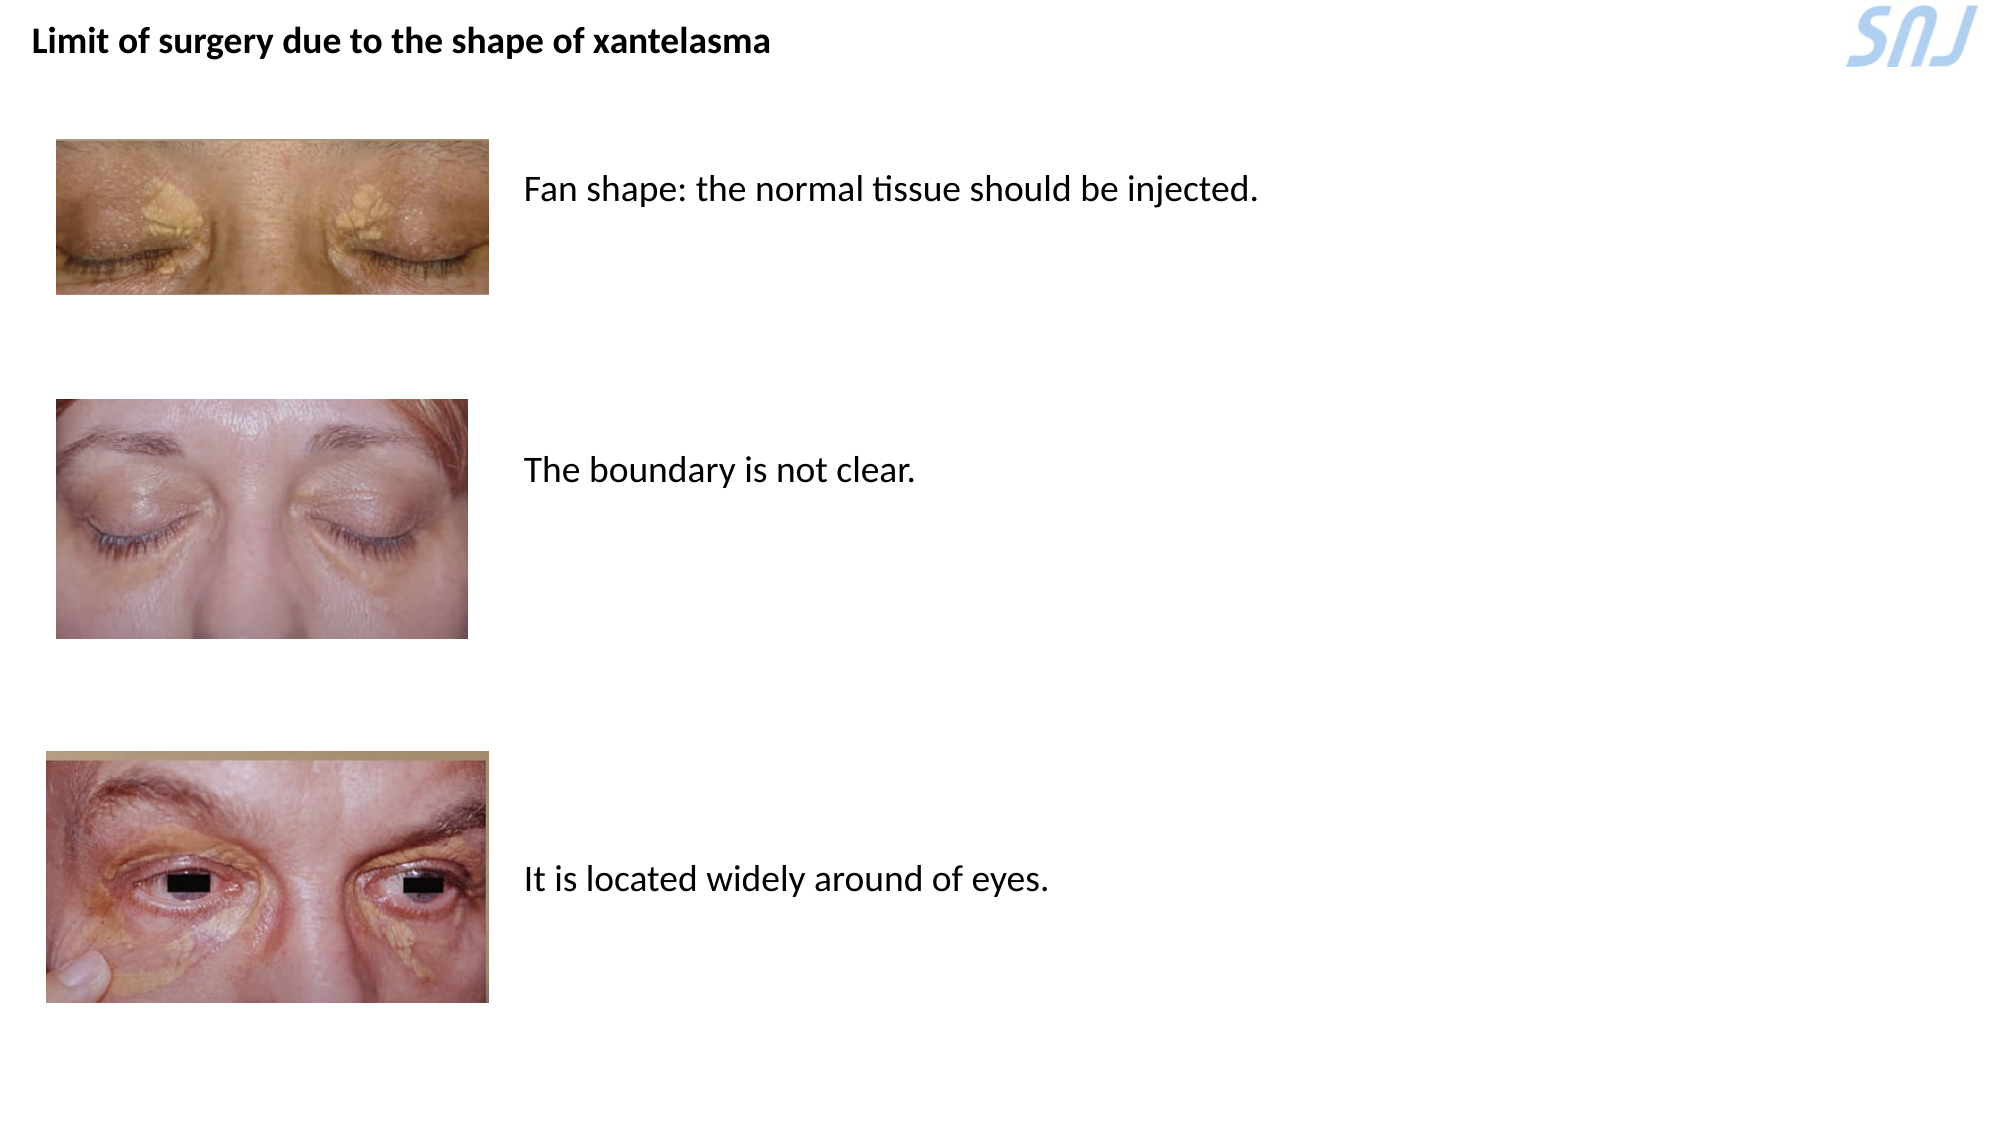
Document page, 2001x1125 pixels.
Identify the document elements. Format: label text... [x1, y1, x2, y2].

text_box The boundary is not clear. [509, 437, 1500, 498]
picture [56, 399, 468, 639]
picture [1843, 0, 1987, 67]
text_box Limit of surgery due to the shape of xantelasma [17, 9, 1326, 69]
picture [56, 139, 489, 295]
text_box It is located widely around of eyes. [509, 846, 1363, 907]
picture [46, 751, 489, 1003]
text_box Fan shape: the normal tissue should be injected. [509, 156, 1762, 262]
